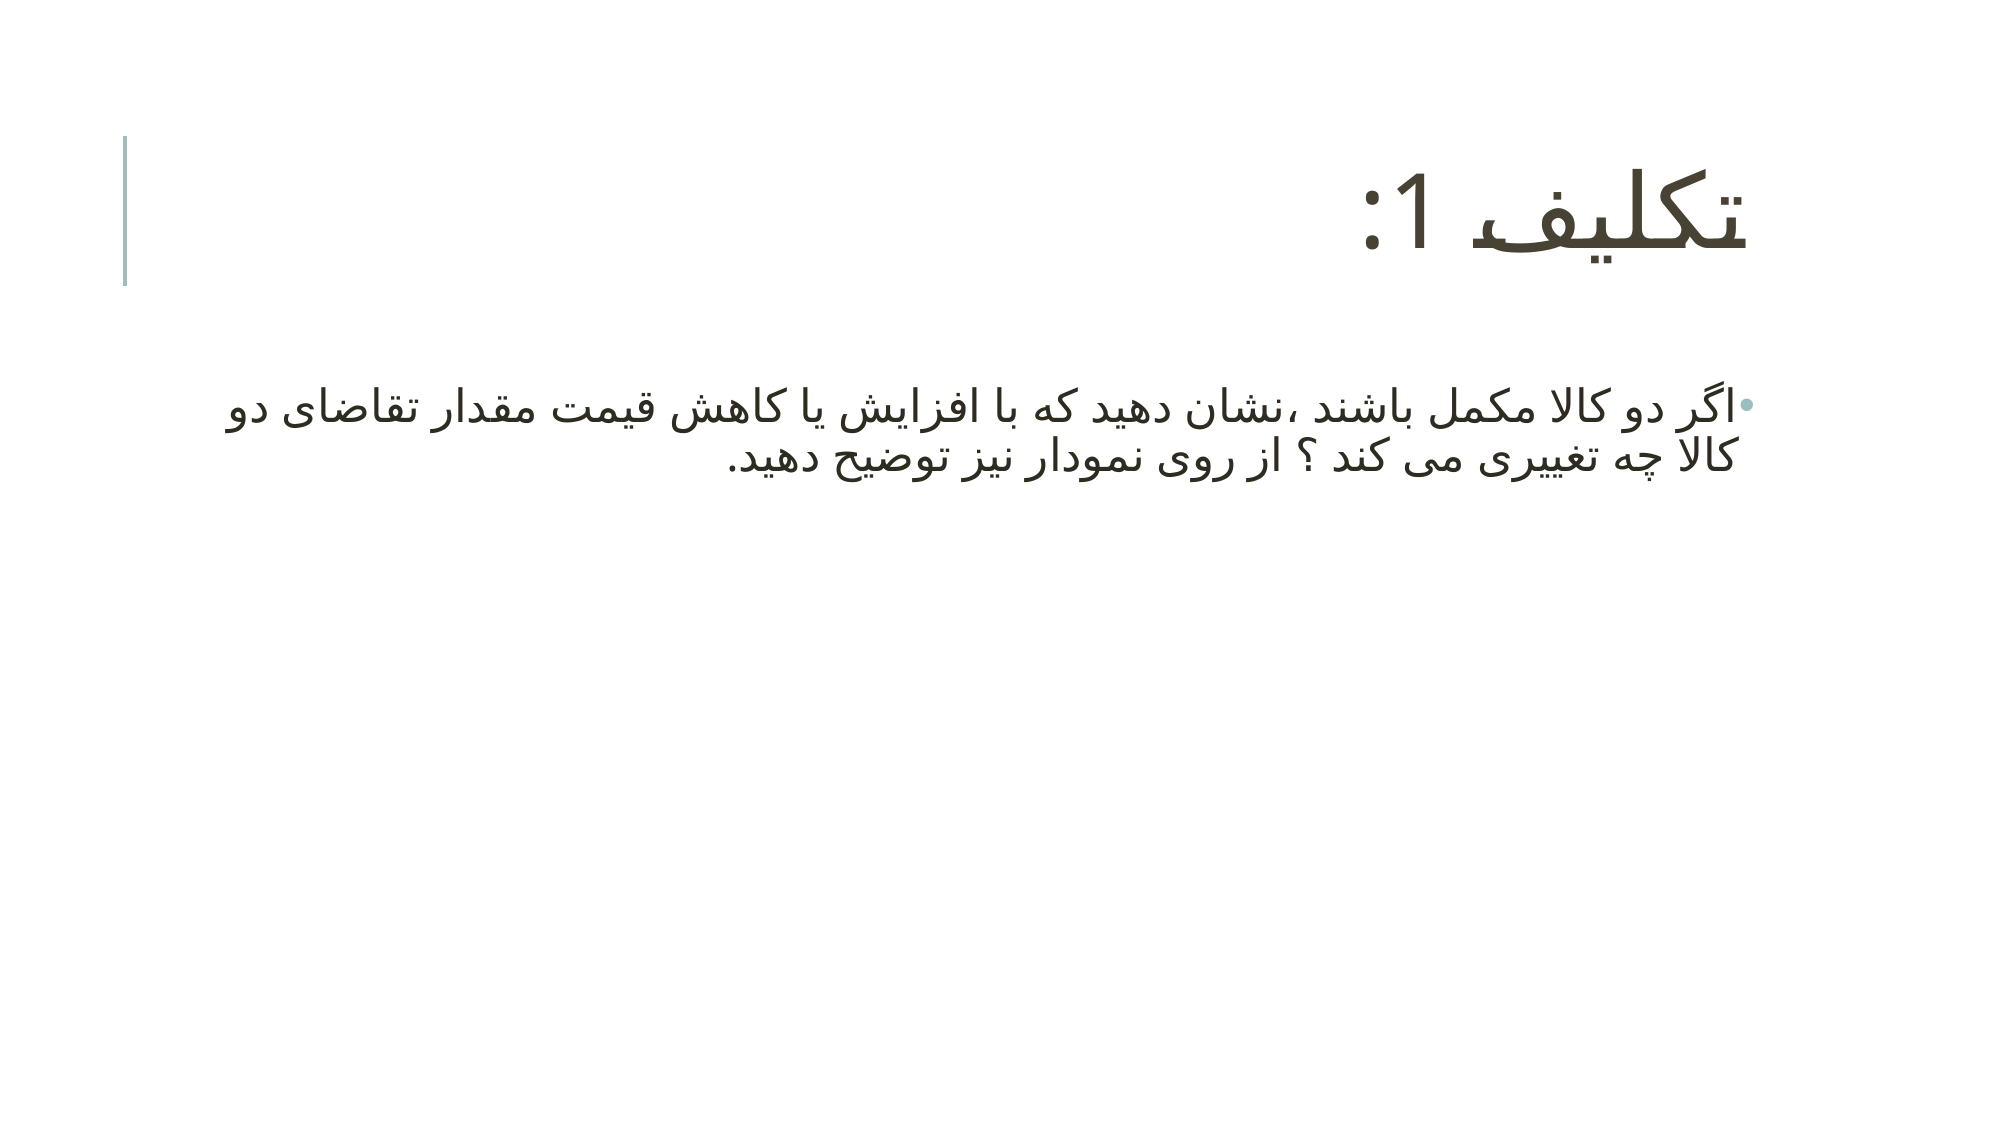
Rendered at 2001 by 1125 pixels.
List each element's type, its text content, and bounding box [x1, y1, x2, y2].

title تکلیف 1: [168, 96, 1763, 342]
list اگر دو کالا مکمل باشند ،نشان دهید که با افزایش یا کاهش قیمت مقدار تقاضای دو کالا چه تغییری می کند ؟ از روی نمودار نیز توضیح دهید. [168, 375, 1763, 1035]
